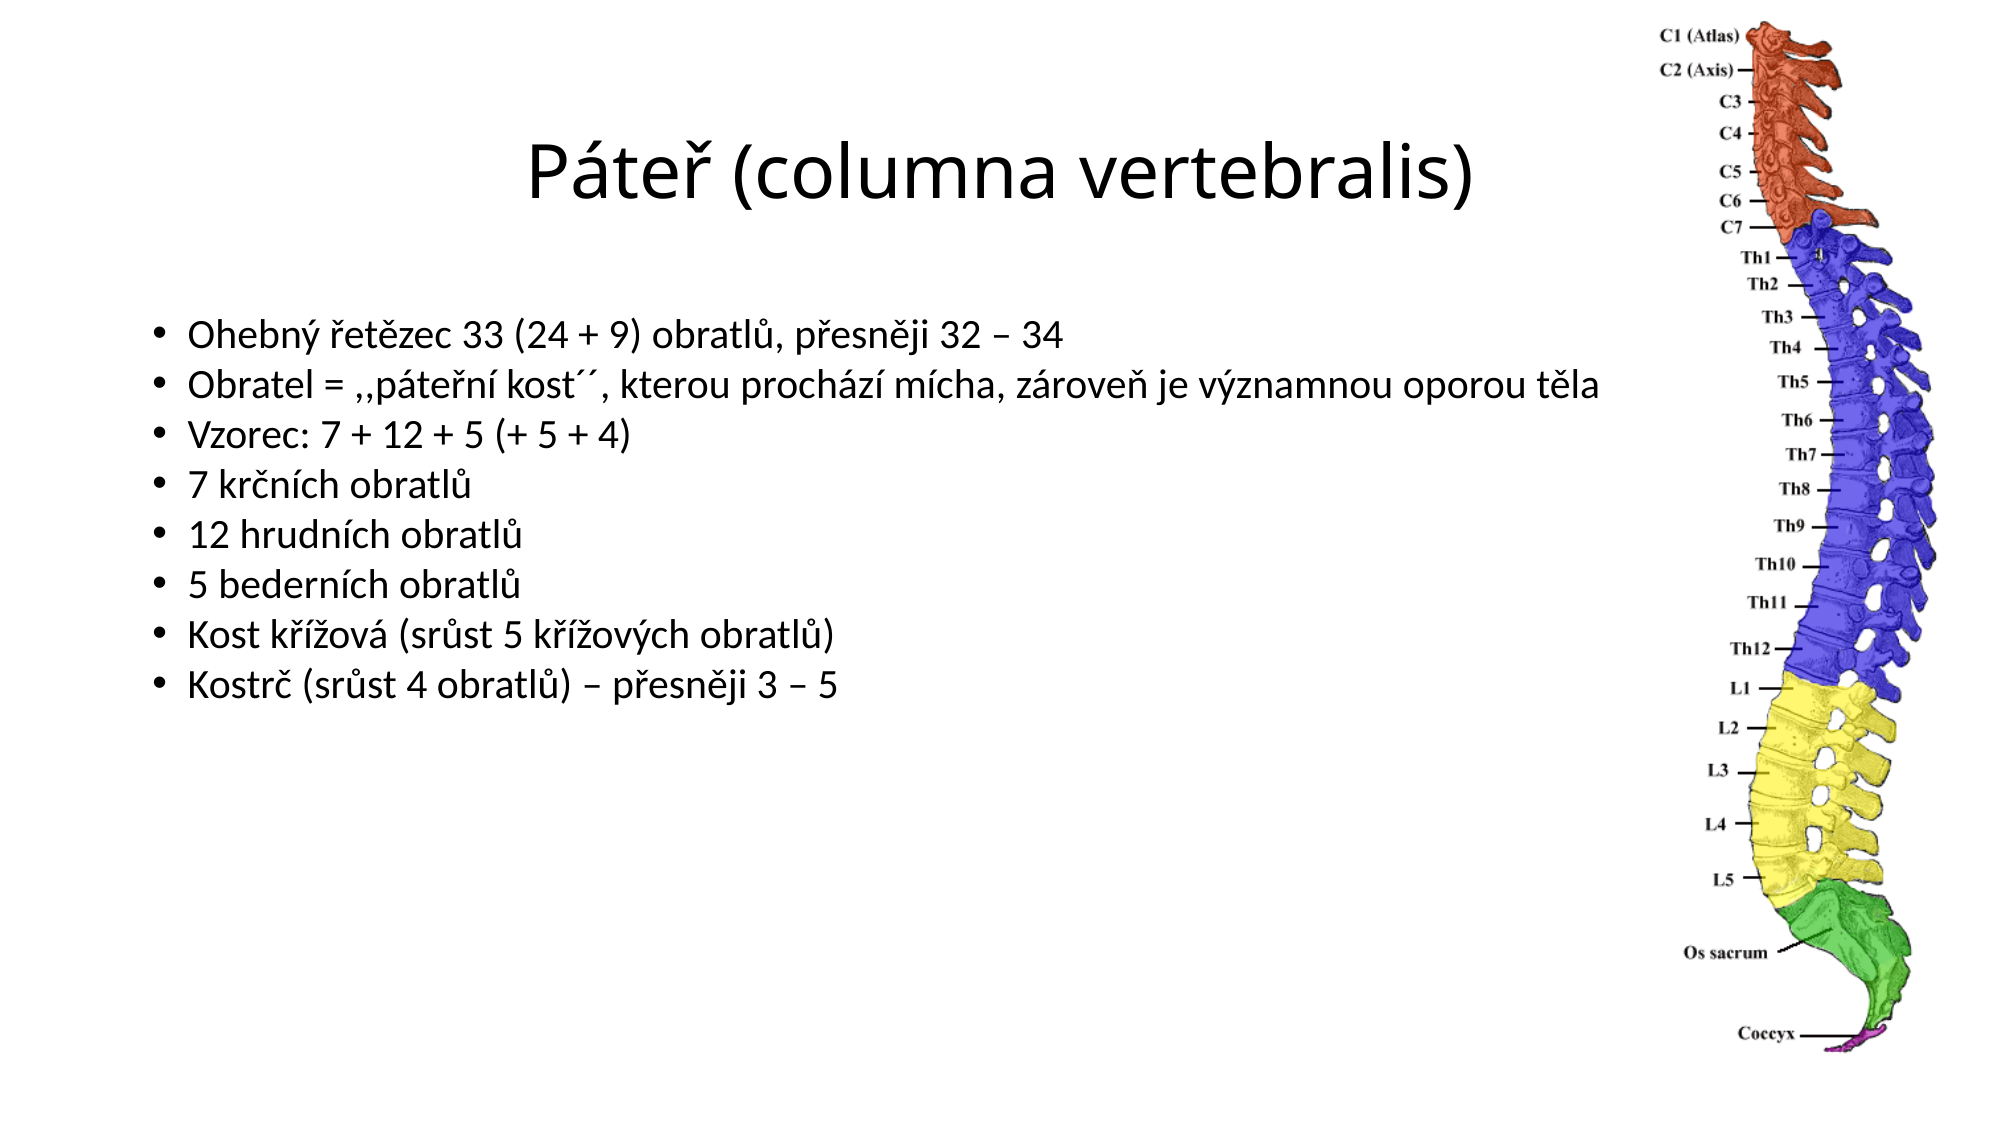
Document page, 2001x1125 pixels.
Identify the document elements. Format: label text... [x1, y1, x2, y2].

text_box Páteř (columna vertebralis) [137, 59, 1650, 278]
text_box Ohebný řetězec 33 (24 + 9) obratlů, přesněji 32 – 34 Obratel = ,,páteřní kost´´, kterou prochází mícha, zároveň je významnou oporou těla Vzorec: 7 + 12 + 5 (+ 5 + 4) 7 krčních obratlů 12 hrudních obratlů 5 bederních obratlů Kost křížová (srůst 5 křížových obratlů) Kostrč (srůst 4 obratlů) – přesněji 3 – 5 [137, 299, 1650, 1014]
picture [1655, 0, 1964, 1056]
